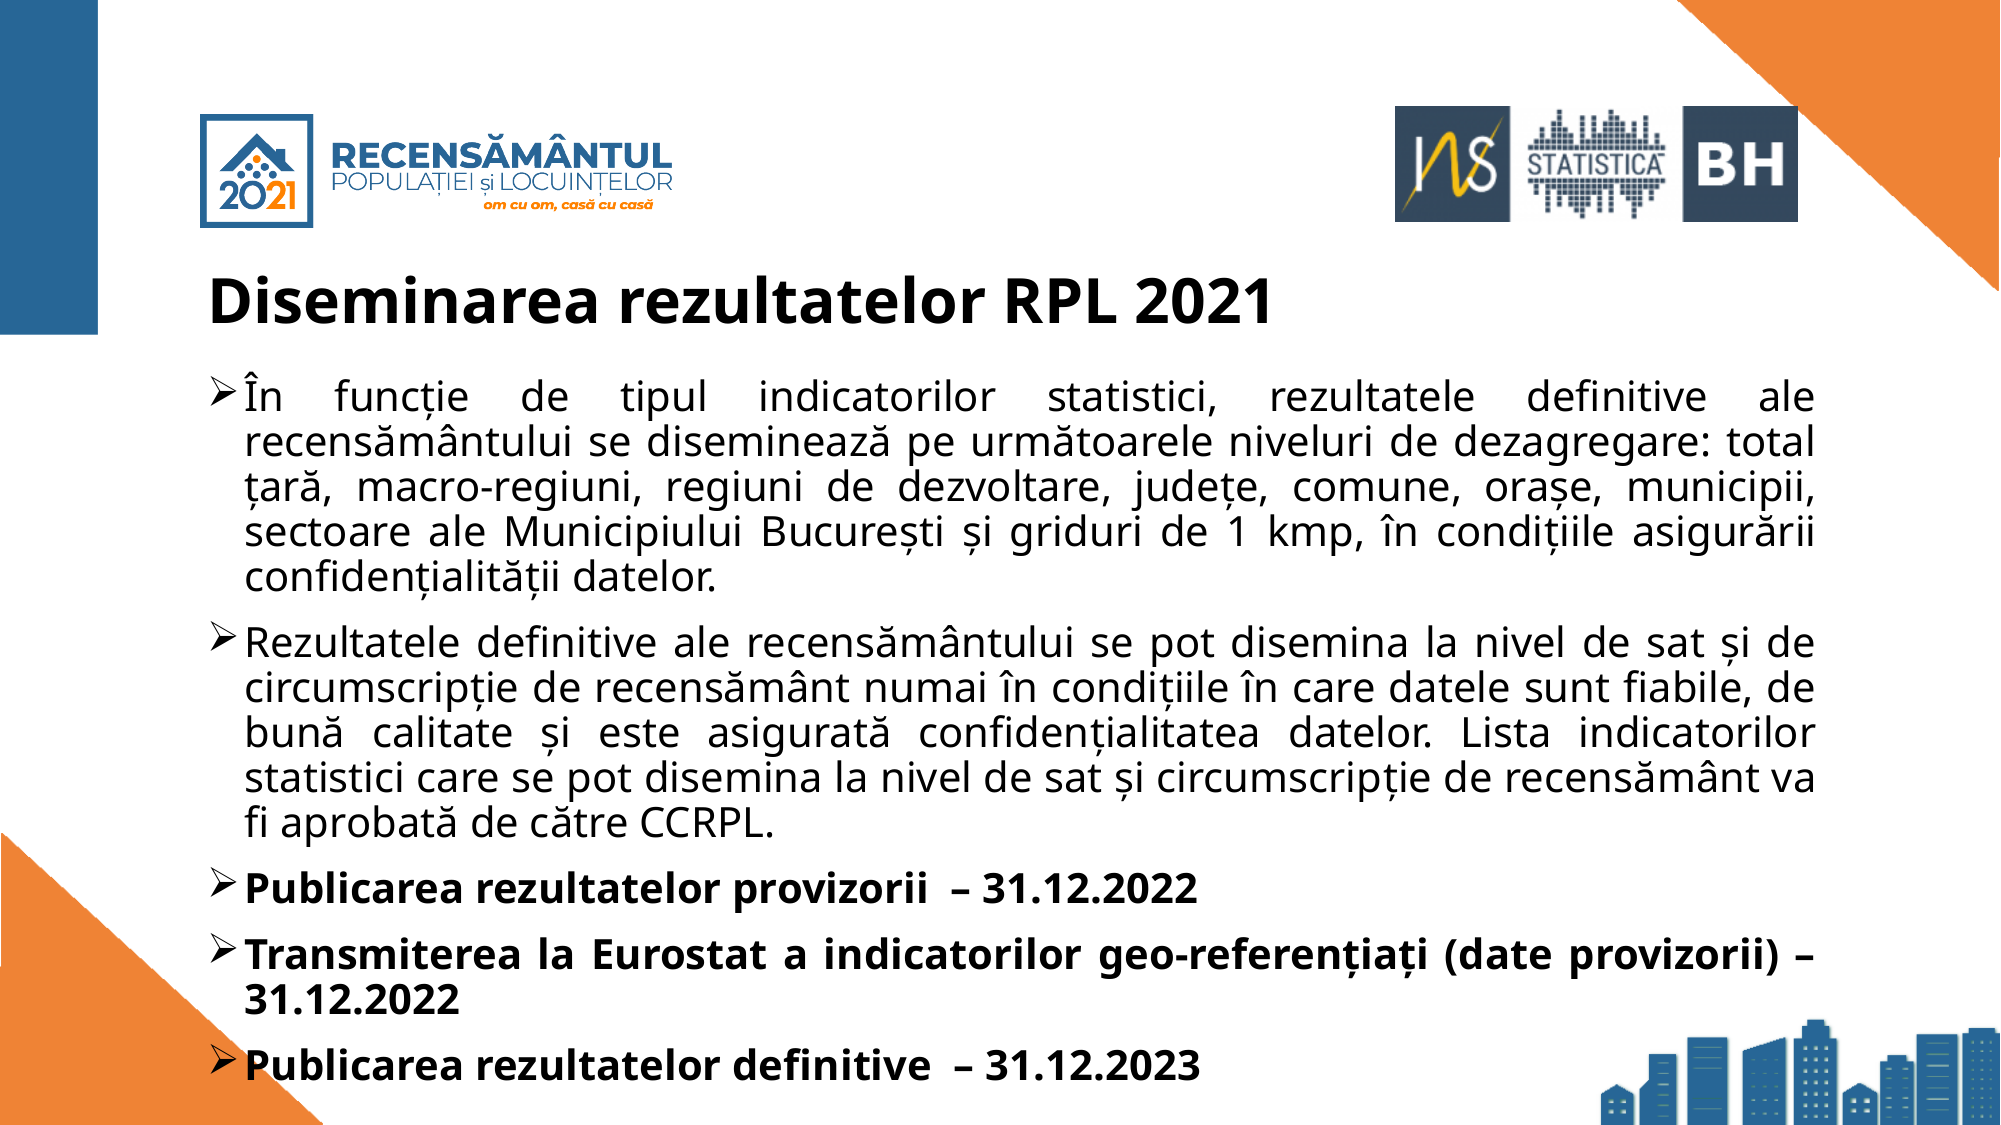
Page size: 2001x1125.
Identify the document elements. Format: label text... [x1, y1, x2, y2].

title Diseminarea rezultatelor RPL 2021 [191, 248, 1918, 358]
list În funcţie de tipul indicatorilor statistici, rezultatele definitive ale recensământului se diseminează pe următoarele niveluri de dezagregare: total ţară, macro-regiuni, regiuni de dezvoltare, judeţe, comune, oraşe, municipii, sectoare ale Municipiului Bucureşti şi griduri de 1 kmp, în condiţiile asigurării confidenţialităţii datelor. Rezultatele definitive ale recensământului se pot disemina la nivel de sat şi de circumscripţie de recensământ numai în condiţiile în care datele sunt fiabile, de bună calitate şi este asigurată confidenţialitatea datelor. Lista indicatorilor statistici care se pot disemina la nivel de sat şi circumscripţie de recensământ va fi aprobată de către CCRPL. Publicarea rezultatelor provizorii – 31.12.2022 Transmiterea la Eurostat a indicatorilor geo-referenţiaţi (date provizorii) – 31.12.2022 Publicarea rezultatelor definitive – 31.12.2023 [191, 368, 1833, 1030]
picture [1395, 106, 1798, 222]
picture [200, 114, 672, 228]
